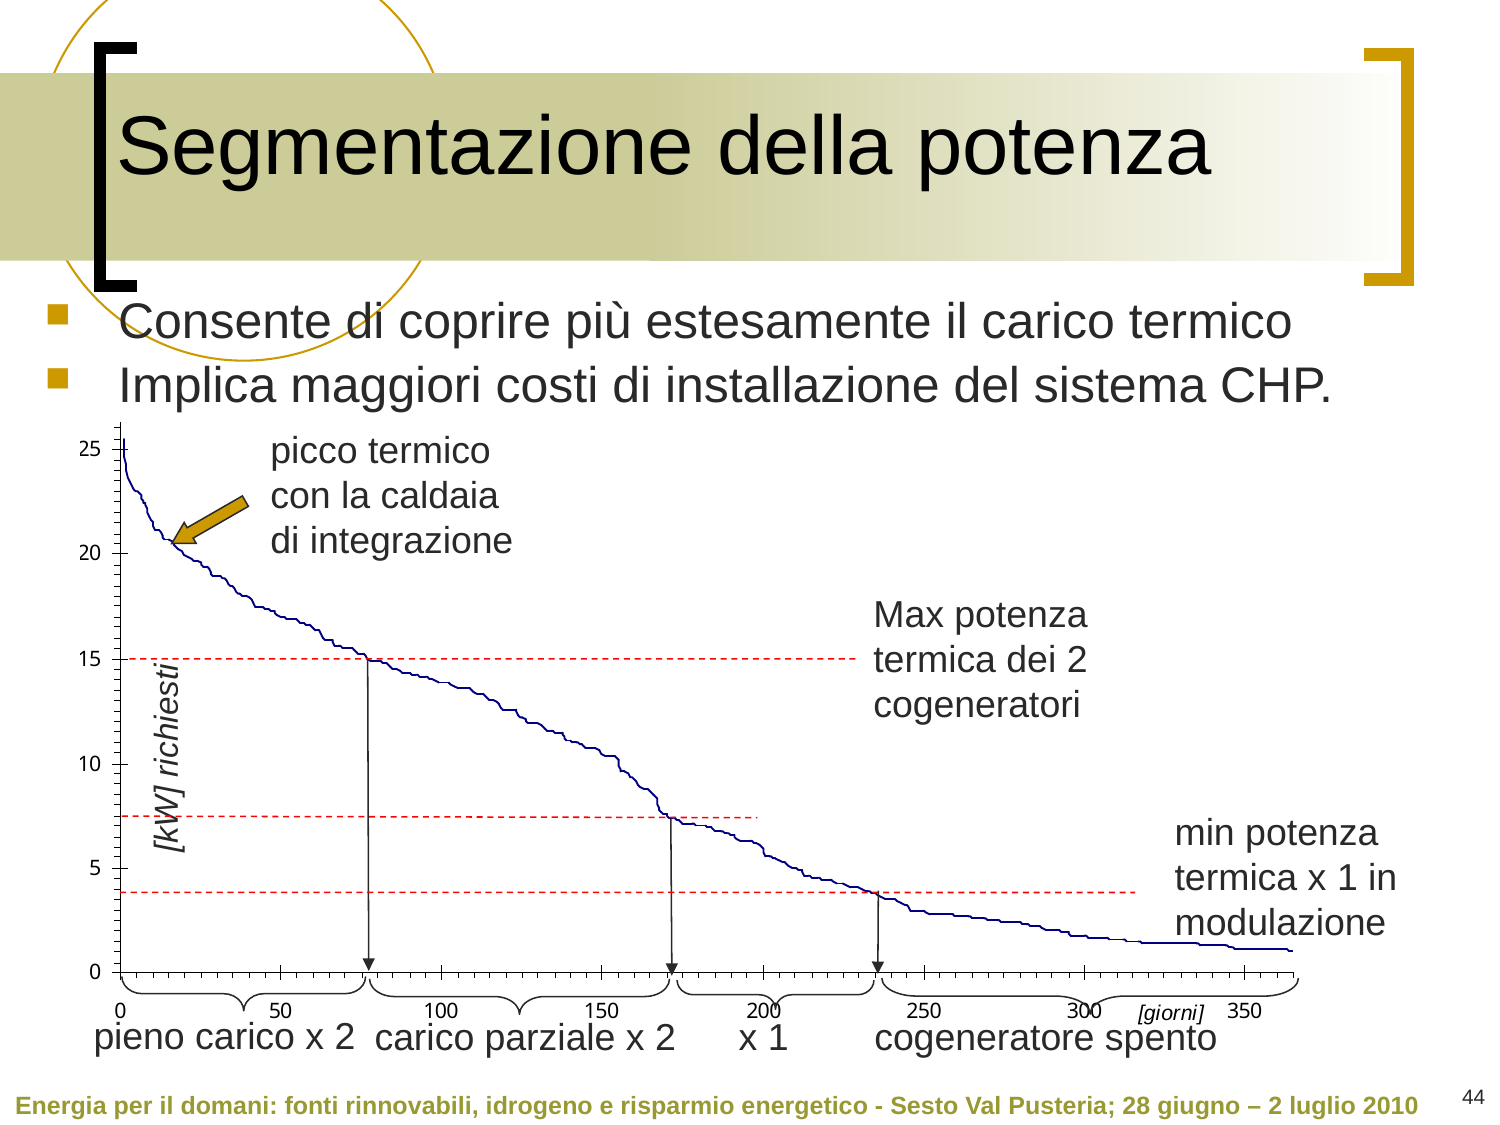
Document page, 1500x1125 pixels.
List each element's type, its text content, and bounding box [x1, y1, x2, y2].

text_box pieno carico x 2 [78, 1033, 359, 1065]
text_box carico parziale x 2 x 1 [359, 1036, 859, 1066]
list Consente di coprire più estesamente il carico termico Implica maggiori costi di installazione del sistema CHP. [29, 287, 1468, 424]
picture [80, 422, 1314, 1028]
slide_number 44 [1434, 1076, 1500, 1125]
text_box cogeneratore spento [859, 1036, 1290, 1066]
text_box min potenza termica x 1 in modulazione [1320, 800, 1434, 951]
title Segmentazione della potenza [101, 84, 1451, 229]
footer Energia per il domani: fonti rinnovabili, idrogeno e risparmio energetico - Sesto Val Pusteria; 28 giugno – 2 luglio 2010 [0, 1082, 1434, 1125]
